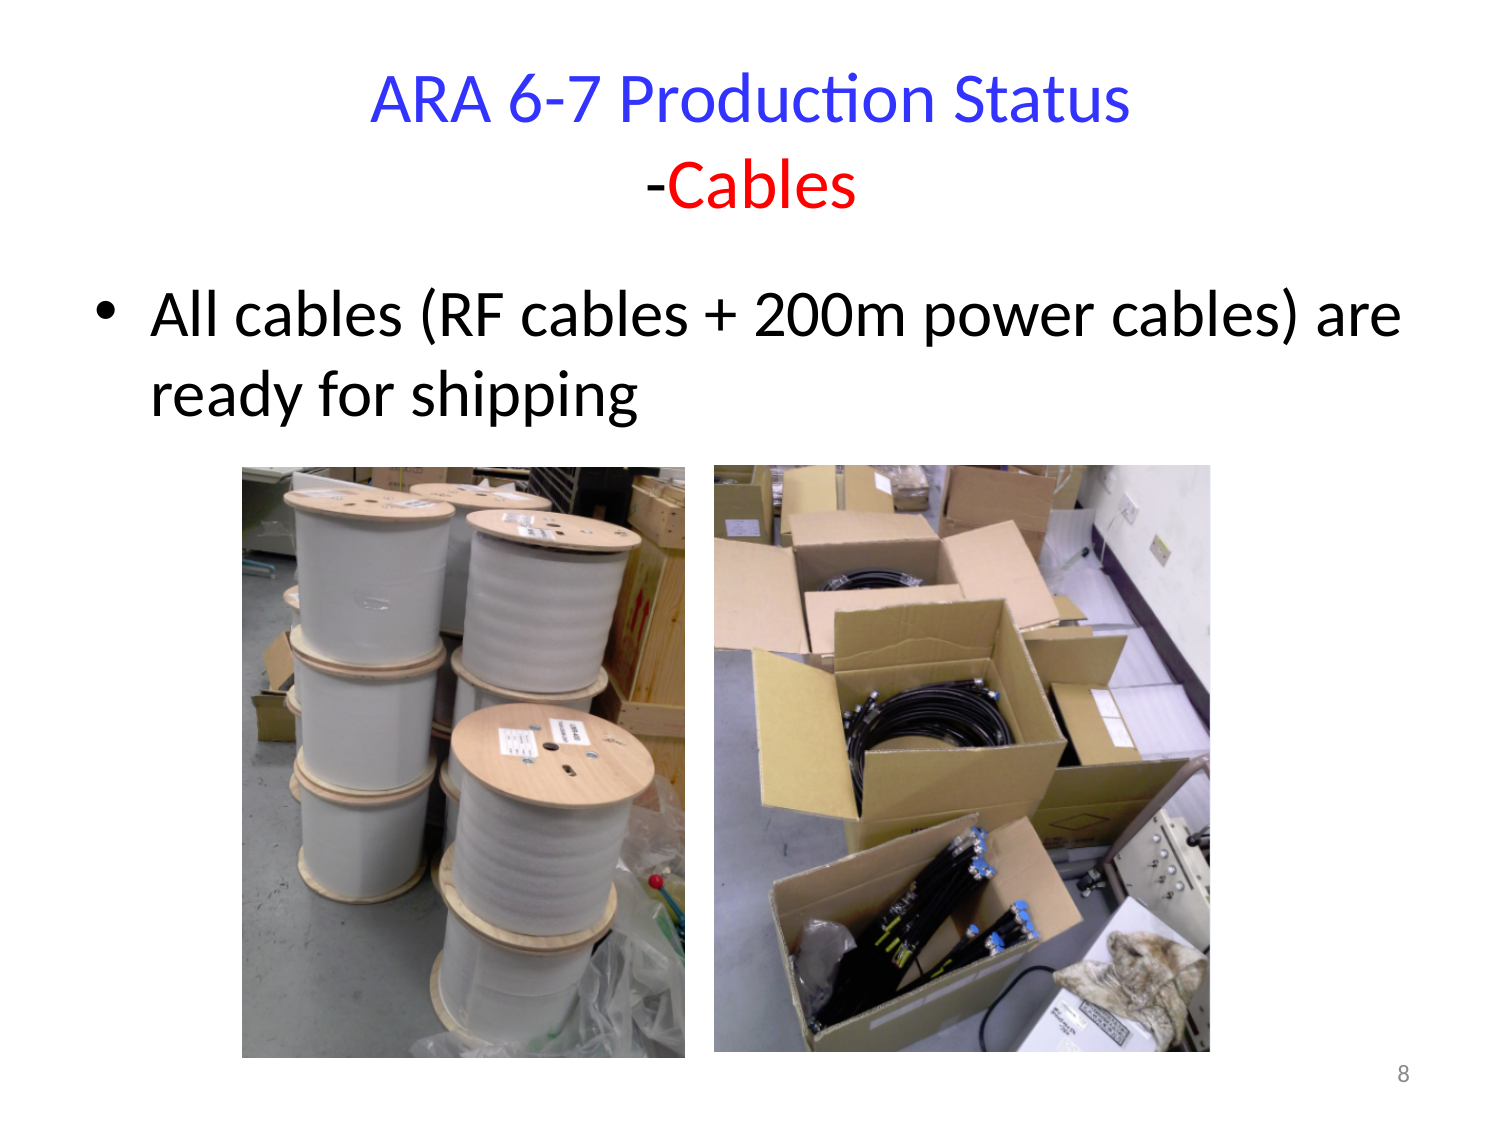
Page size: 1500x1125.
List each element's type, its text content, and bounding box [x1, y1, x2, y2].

list All cables (RF cables + 200m power cables) are ready for shipping [79, 262, 1485, 852]
picture [714, 465, 1211, 1052]
slide_number 8 [1074, 1042, 1425, 1103]
title ARA 6-7 Production Status -Cables [76, 42, 1427, 231]
picture [241, 467, 685, 1058]
